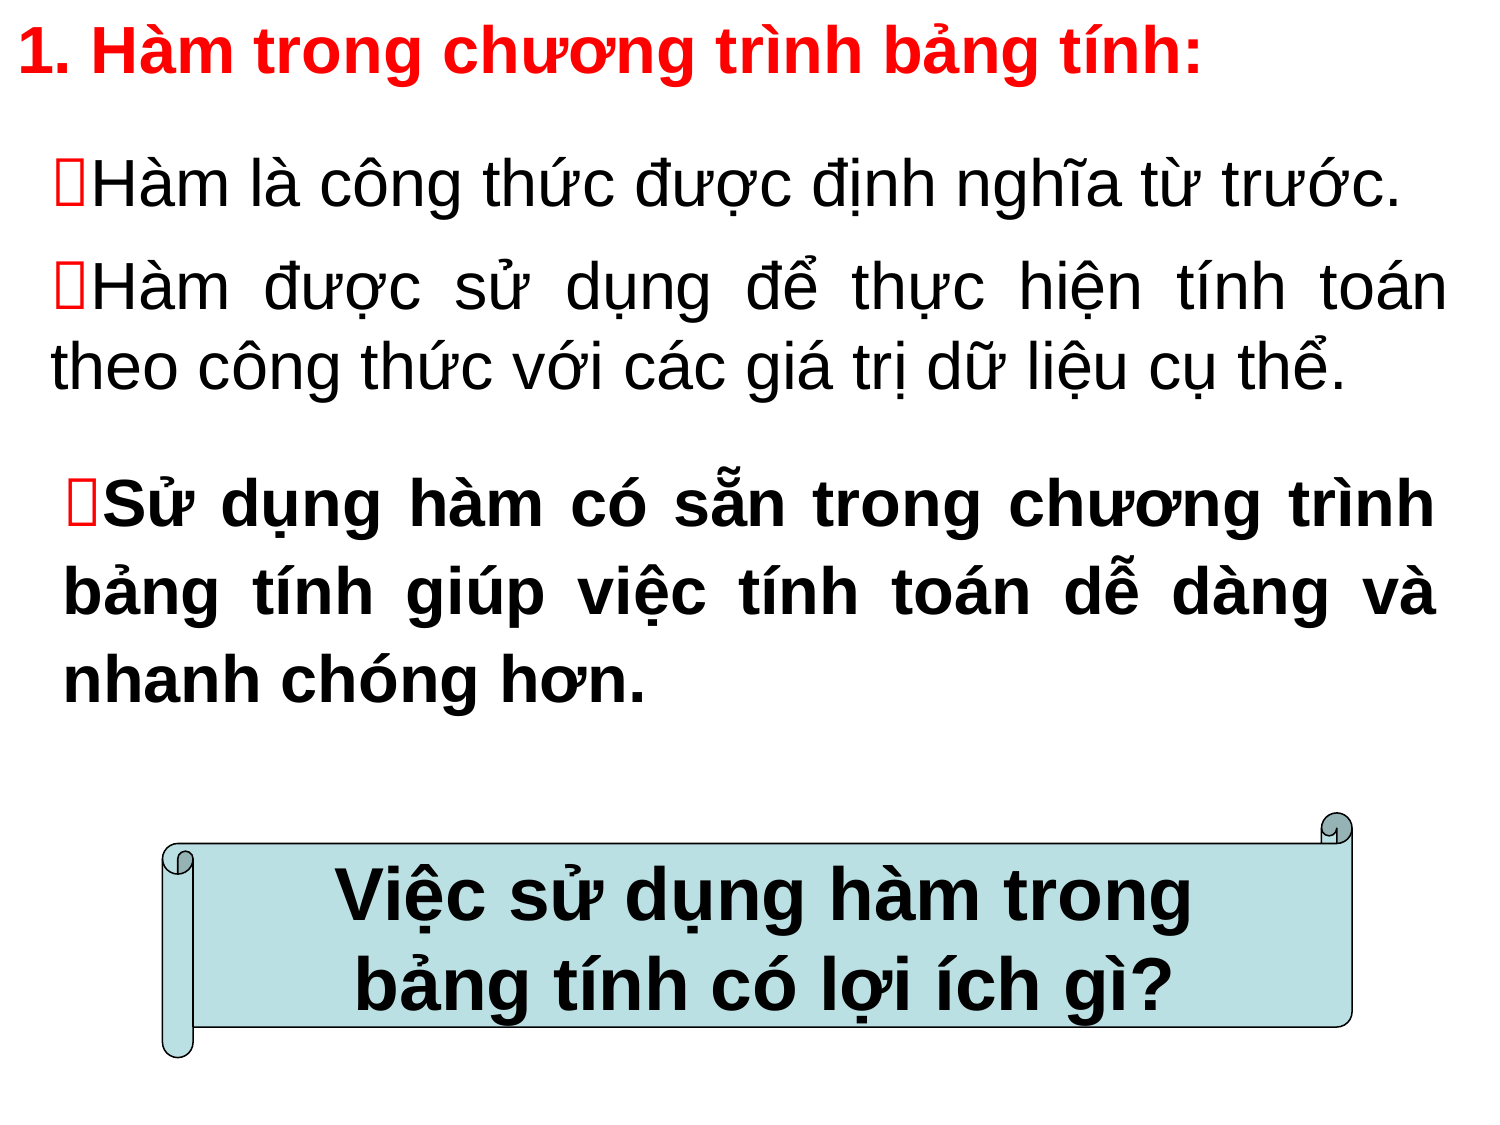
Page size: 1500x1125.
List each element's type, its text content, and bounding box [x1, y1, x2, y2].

text_box Việc sử dụng hàm trong bảng tính có lợi ích gì? [162, 812, 1353, 1058]
text_box Sử dụng hàm có sẵn trong chương trình bảng tính giúp việc tính toán dễ dàng và nhanh chóng hơn. [62, 450, 1438, 718]
text_box 1. Hàm trong chương trình bảng tính: [2, 0, 1378, 95]
text_box Hàm là công thức được định nghĩa từ trước. Hàm được sử dụng để thực hiện tính toán theo công thức với các giá trị dữ liệu cụ thể. [50, 138, 1450, 405]
